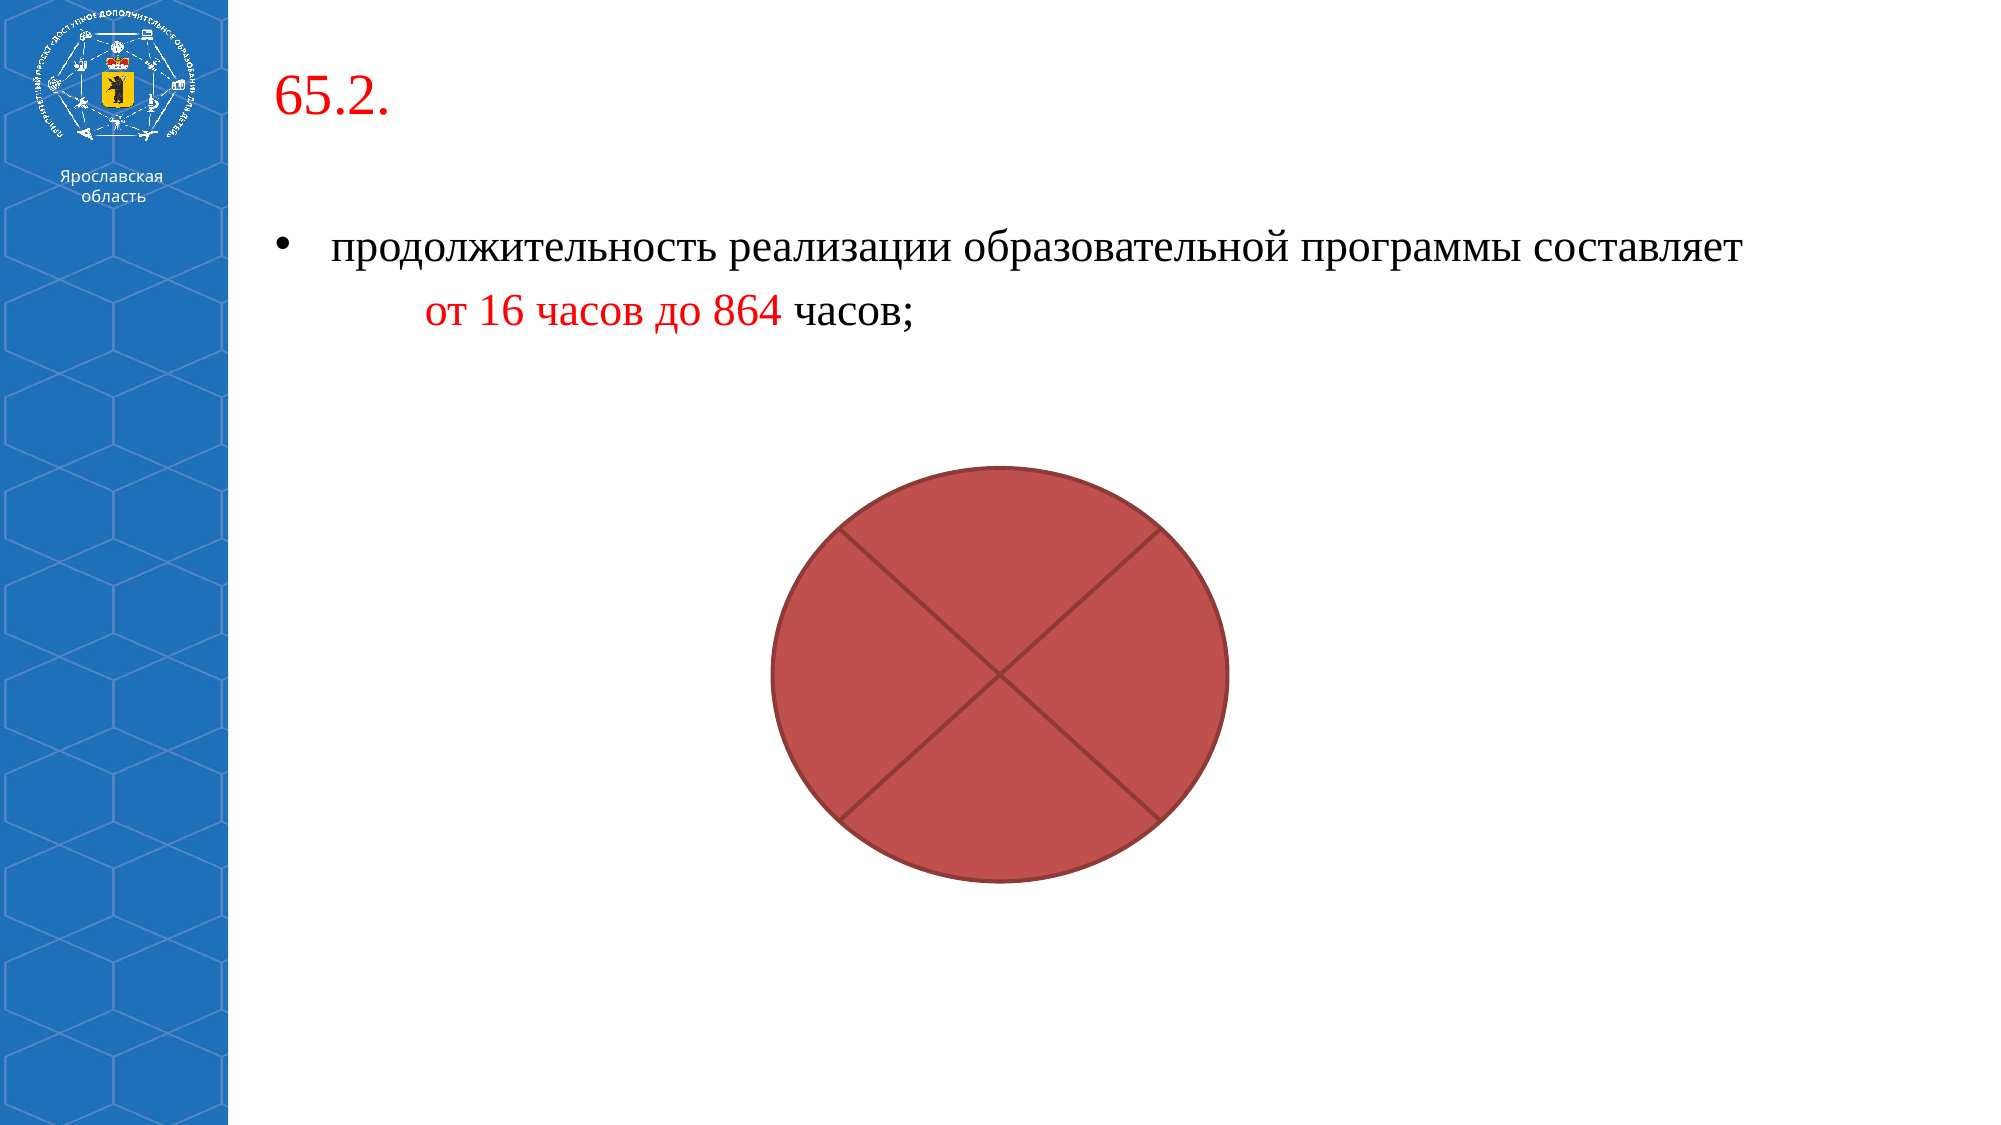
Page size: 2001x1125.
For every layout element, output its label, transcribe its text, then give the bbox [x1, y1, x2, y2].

list продолжительность реализации образовательной программы составляет от 16 часов до 864 часов; [259, 208, 1930, 951]
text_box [7, 10, 221, 232]
title 65.2. [259, 45, 1930, 138]
text_box [770, 465, 1230, 884]
picture [0, 0, 229, 1125]
